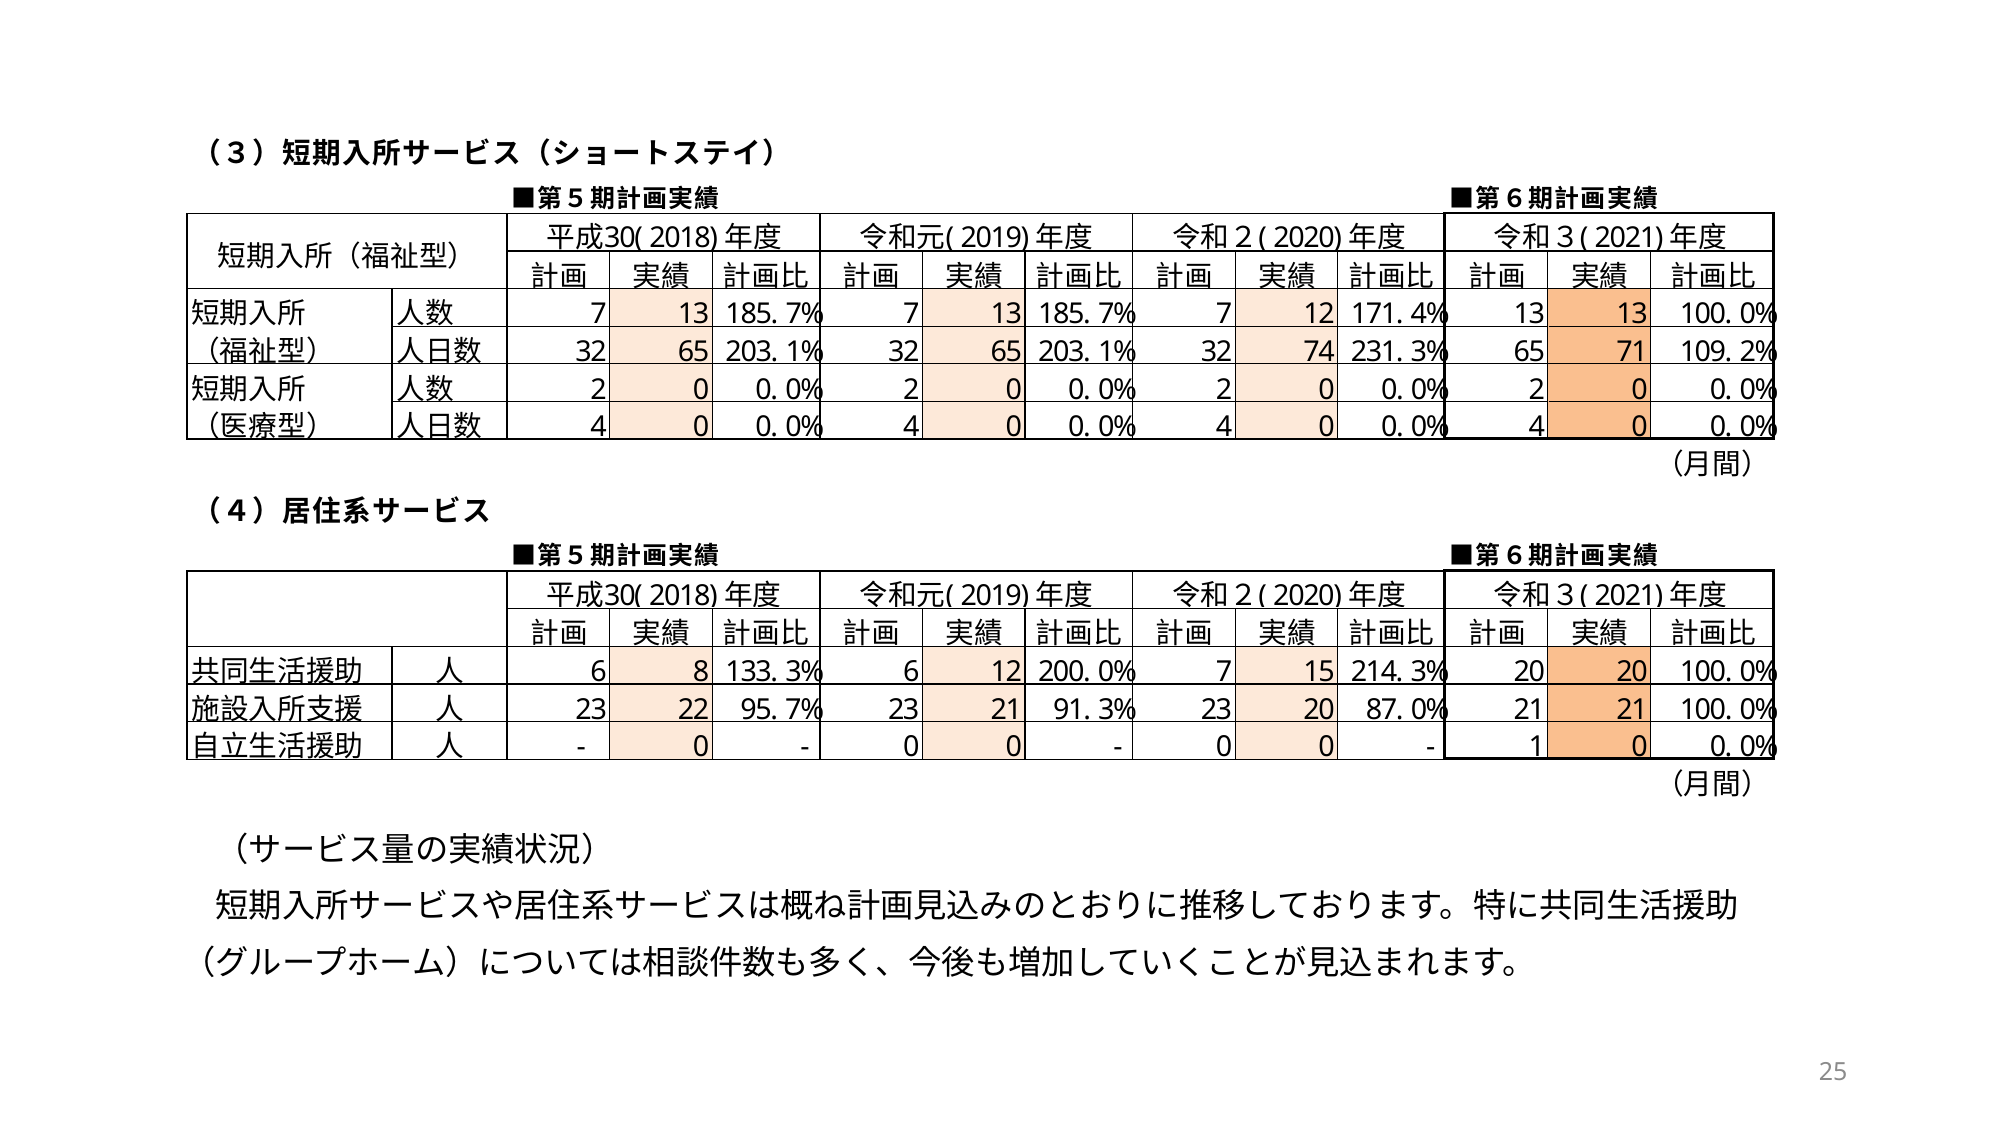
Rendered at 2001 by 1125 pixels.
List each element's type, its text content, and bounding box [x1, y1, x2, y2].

picture [167, 112, 1807, 798]
text_box （サービス量の実績状況） 短期入所サービスや居住系サービスは概ね計画見込みのとおりに推移しております。特に共同生活援助 （グループホーム）については相談件数も多く、今後も増加していくことが見込まれます。 [167, 759, 1929, 1013]
slide_number 25 [1412, 1042, 1863, 1103]
